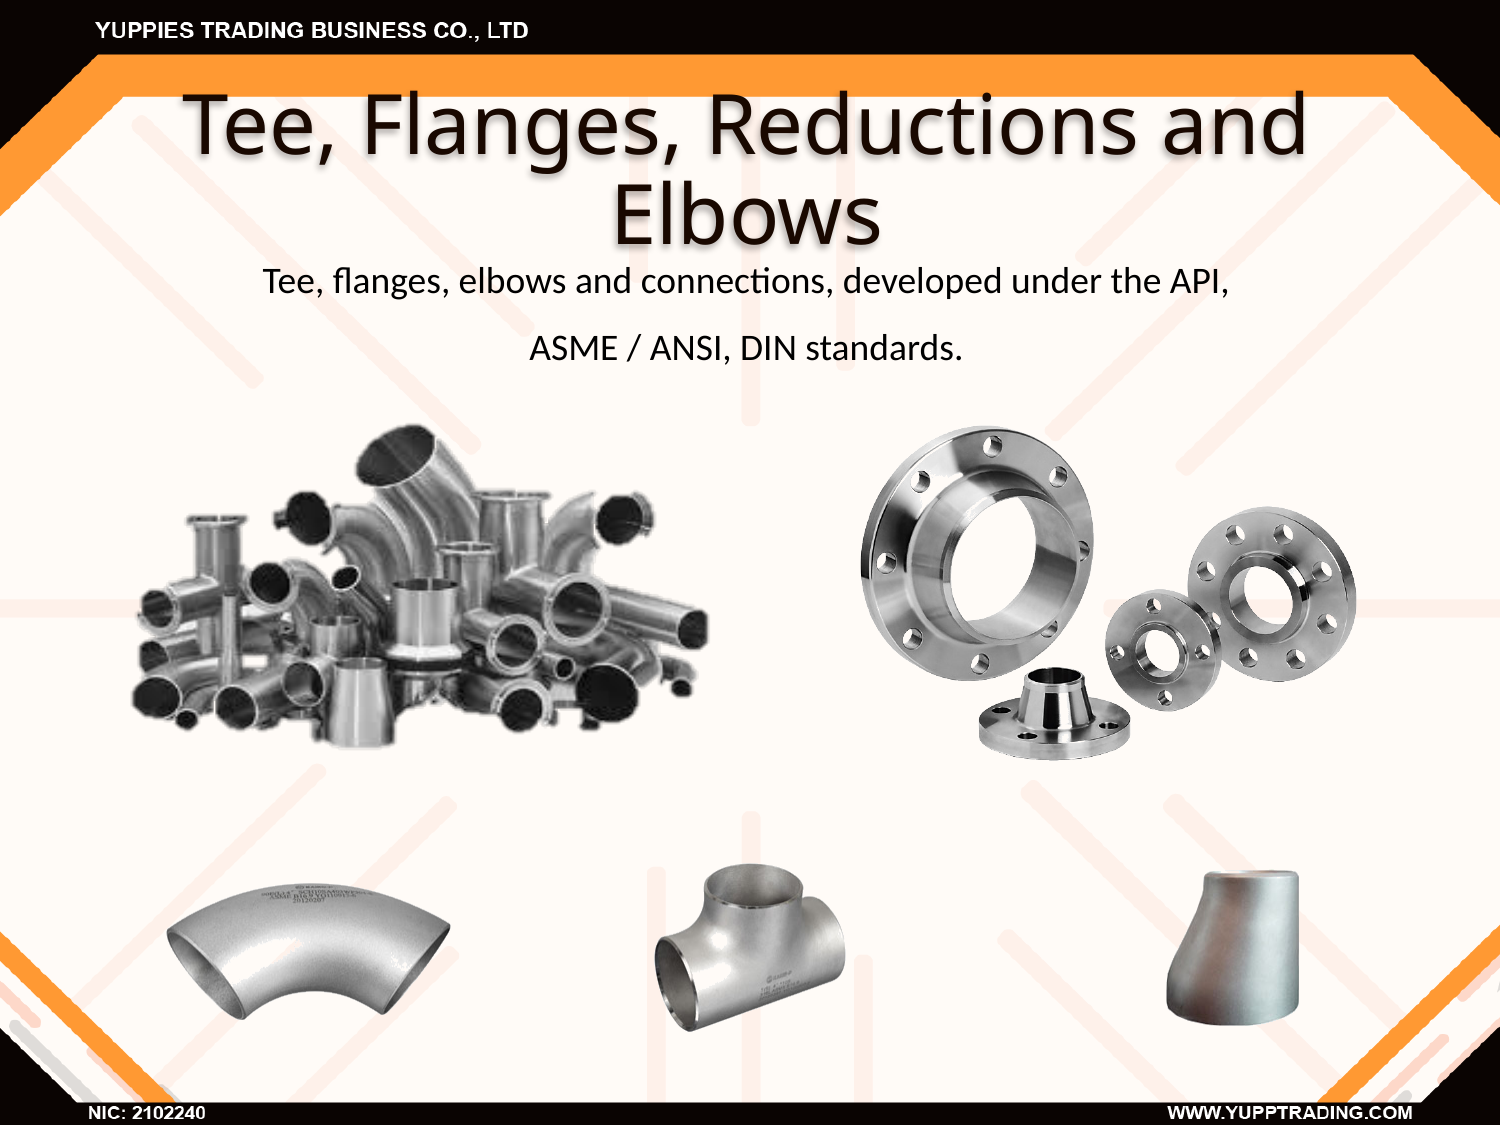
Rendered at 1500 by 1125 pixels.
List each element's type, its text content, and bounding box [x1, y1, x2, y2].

text_box Tee, flanges, elbows and connections, developed under the API, ASME / ANSI, DIN standards. [228, 225, 1266, 376]
picture [0, 0, 1500, 1125]
title Tee, Flanges, Reductions and Elbows [109, 71, 1385, 275]
